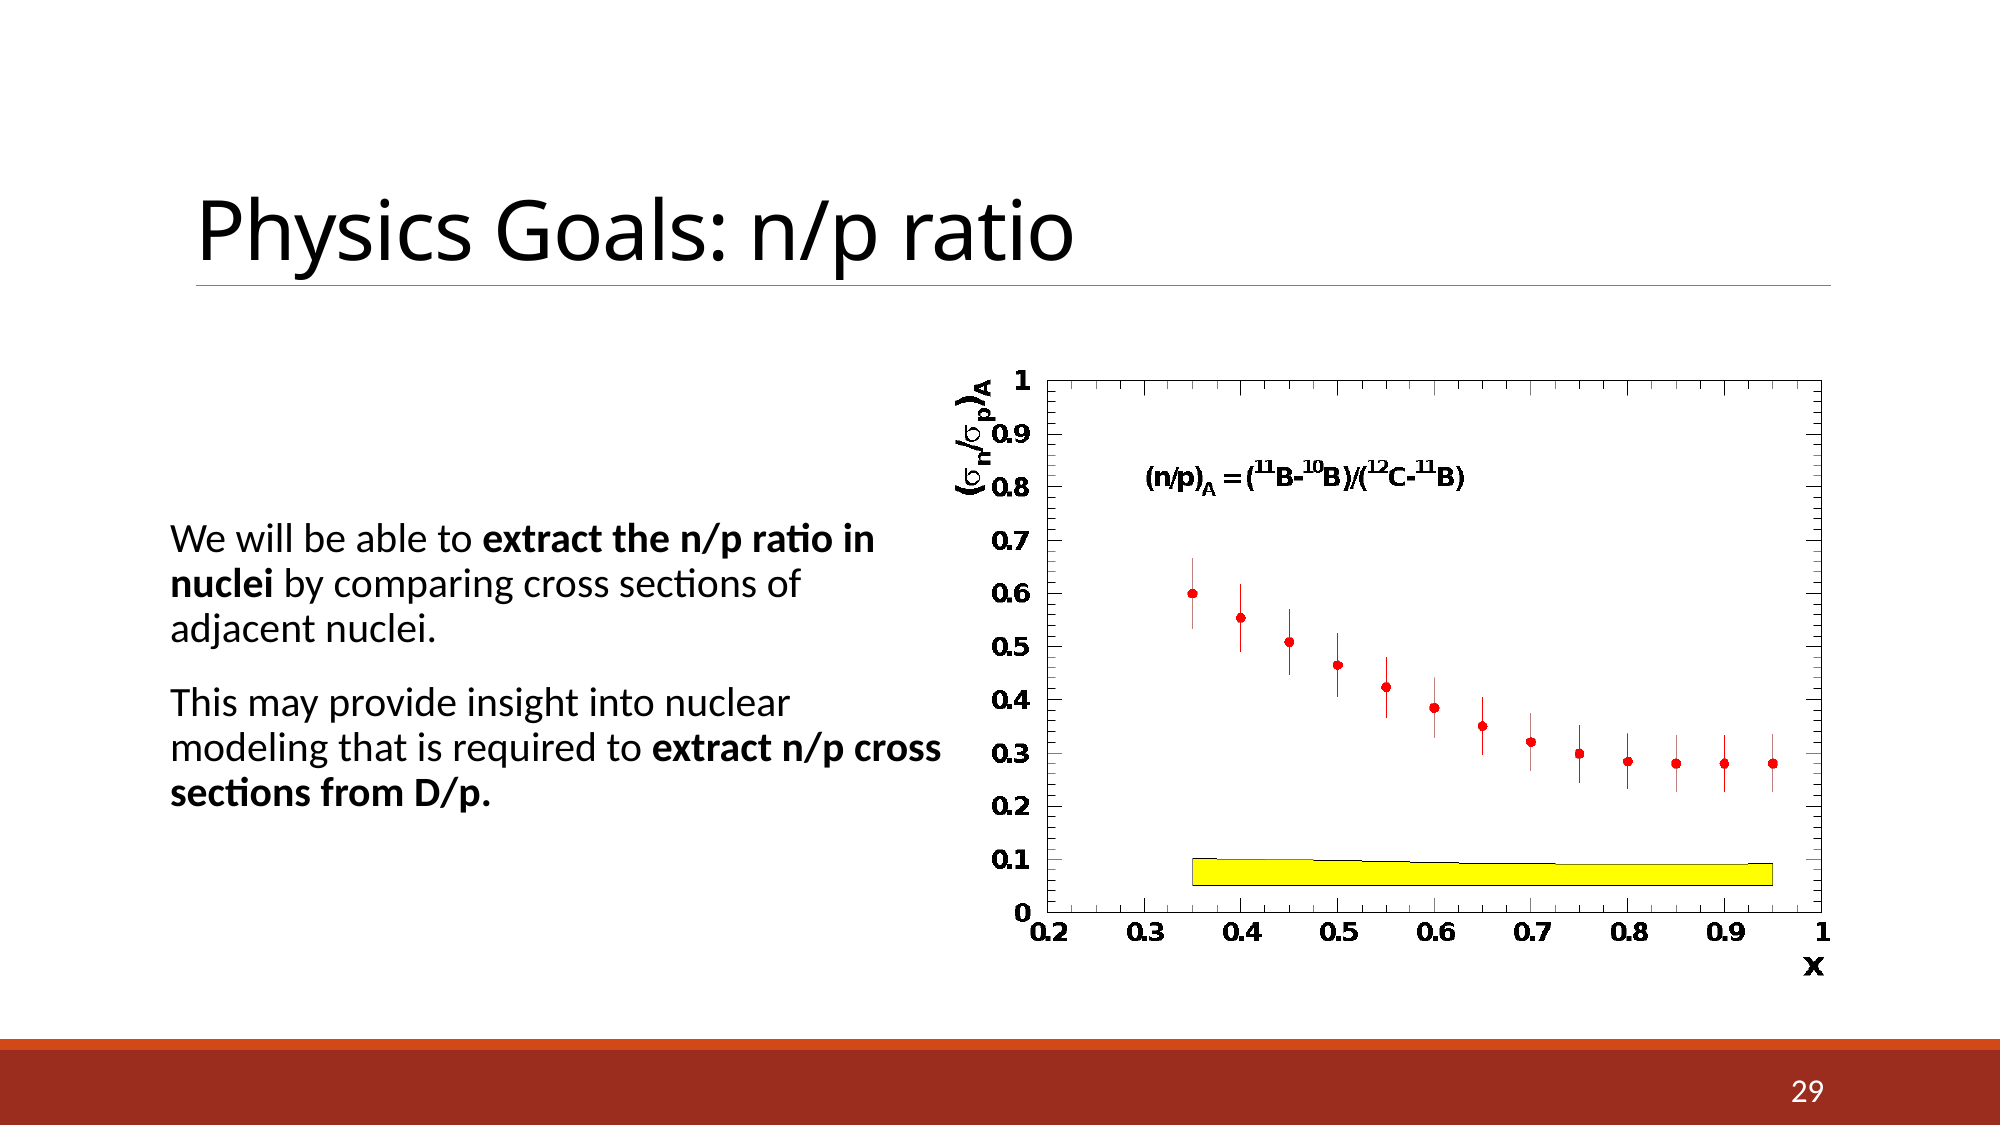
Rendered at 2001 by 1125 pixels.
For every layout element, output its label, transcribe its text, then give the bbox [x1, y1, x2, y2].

title Physics Goals: n/p ratio [180, 47, 1830, 285]
list We will be able to extract the n/p ratio in nuclei by comparing cross sections of adjacent nuclei. This may provide insight into nuclear modeling that is required to extract n/p cross sections from D/p. [169, 430, 947, 911]
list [949, 284, 1914, 1007]
slide_number 29 [1624, 1059, 1840, 1120]
